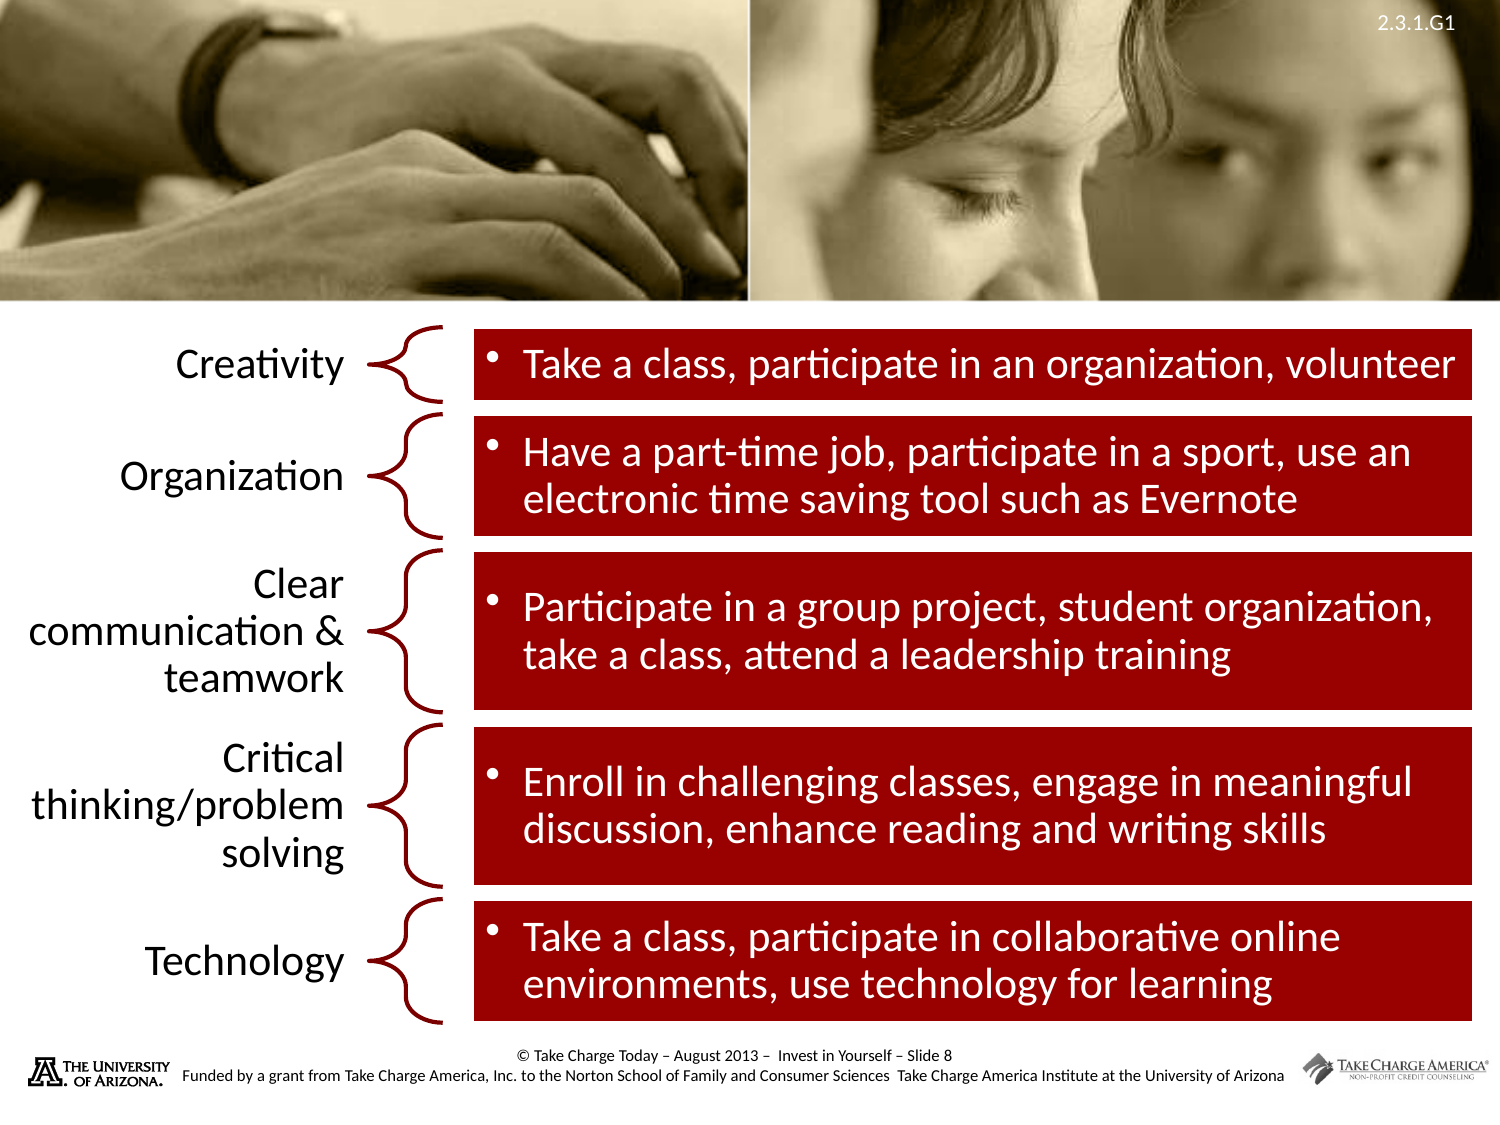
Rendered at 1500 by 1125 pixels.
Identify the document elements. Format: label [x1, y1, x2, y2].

picture [0, 0, 1500, 1125]
list [0, 262, 1476, 1088]
